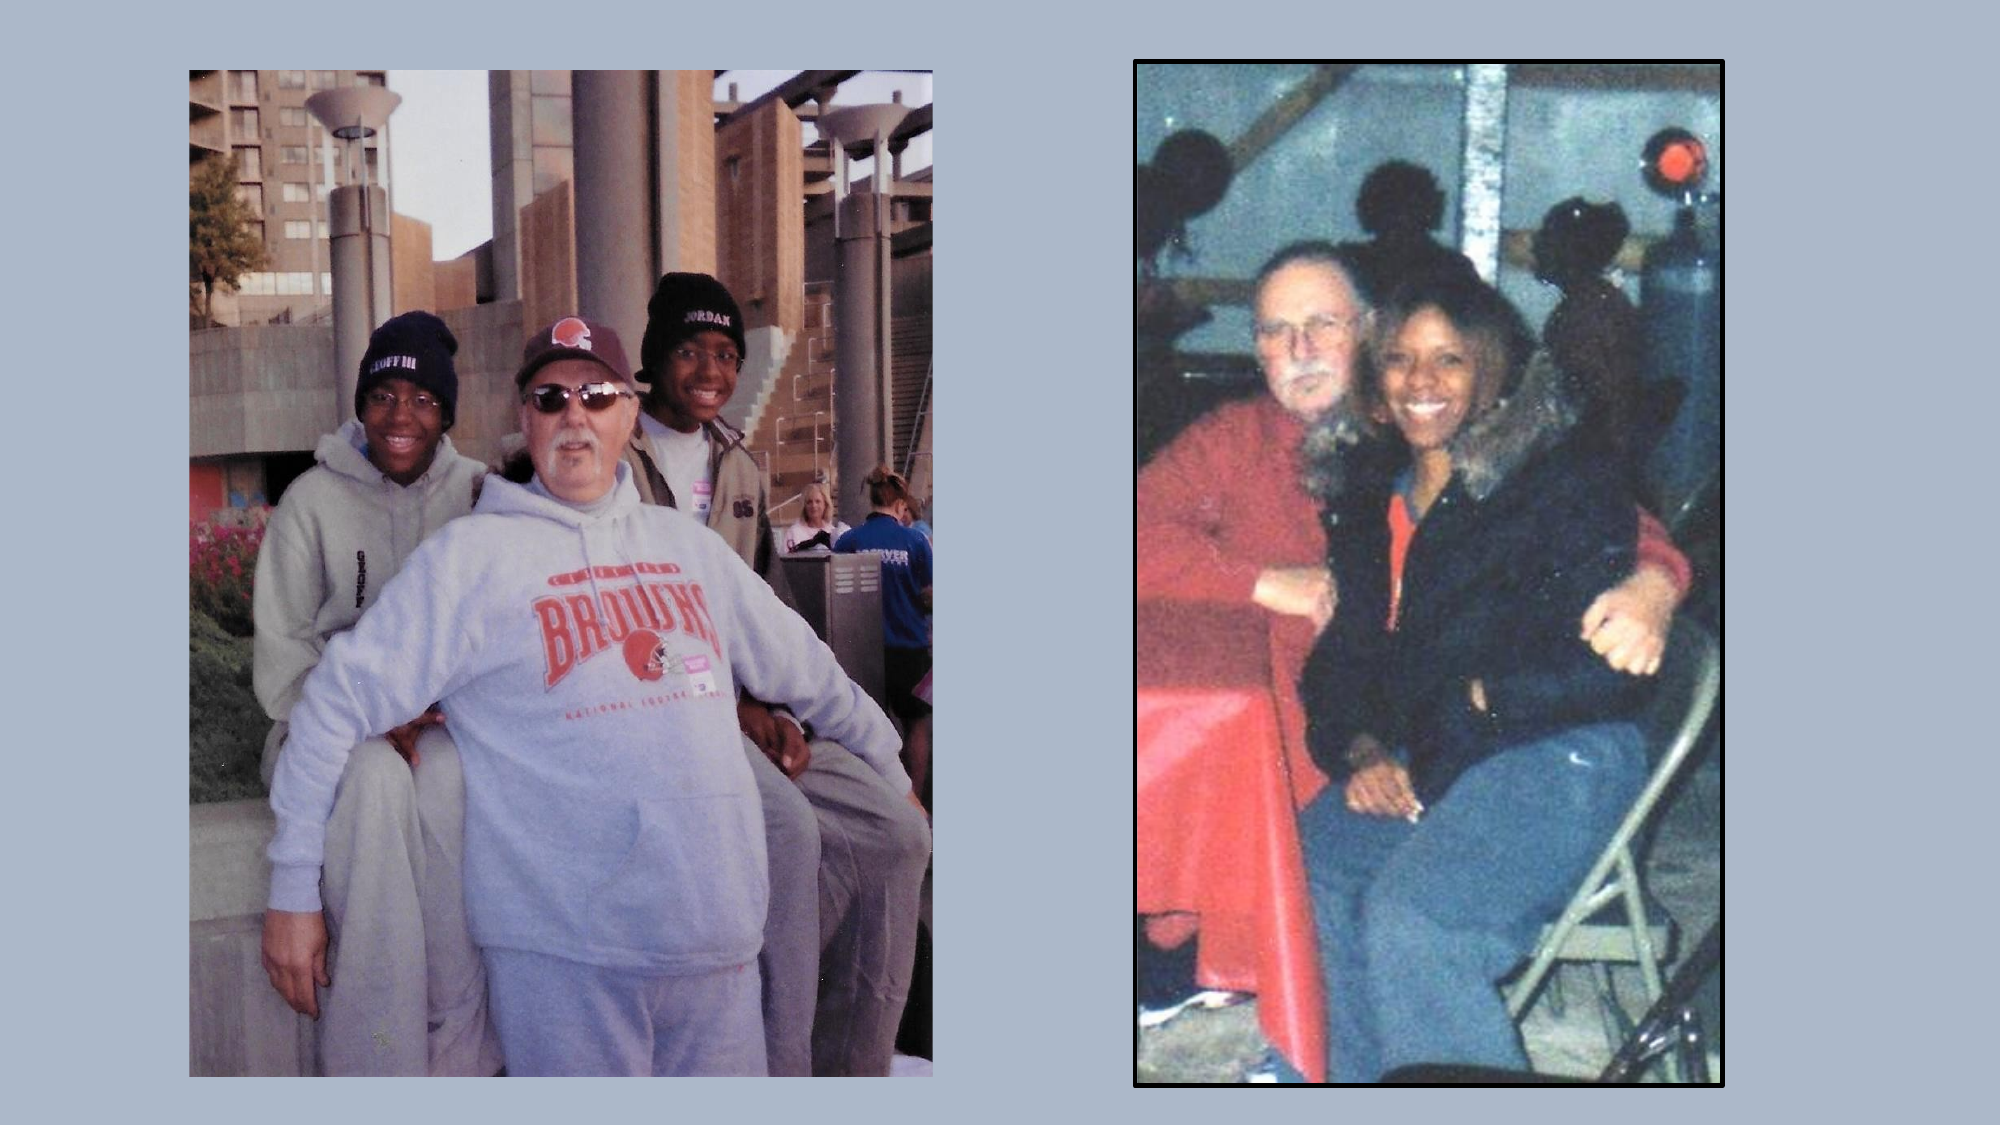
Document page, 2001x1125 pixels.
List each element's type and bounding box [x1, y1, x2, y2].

text_box [189, 70, 933, 1077]
text_box [0, 0, 2000, 1125]
text_box [1135, 61, 1723, 1086]
